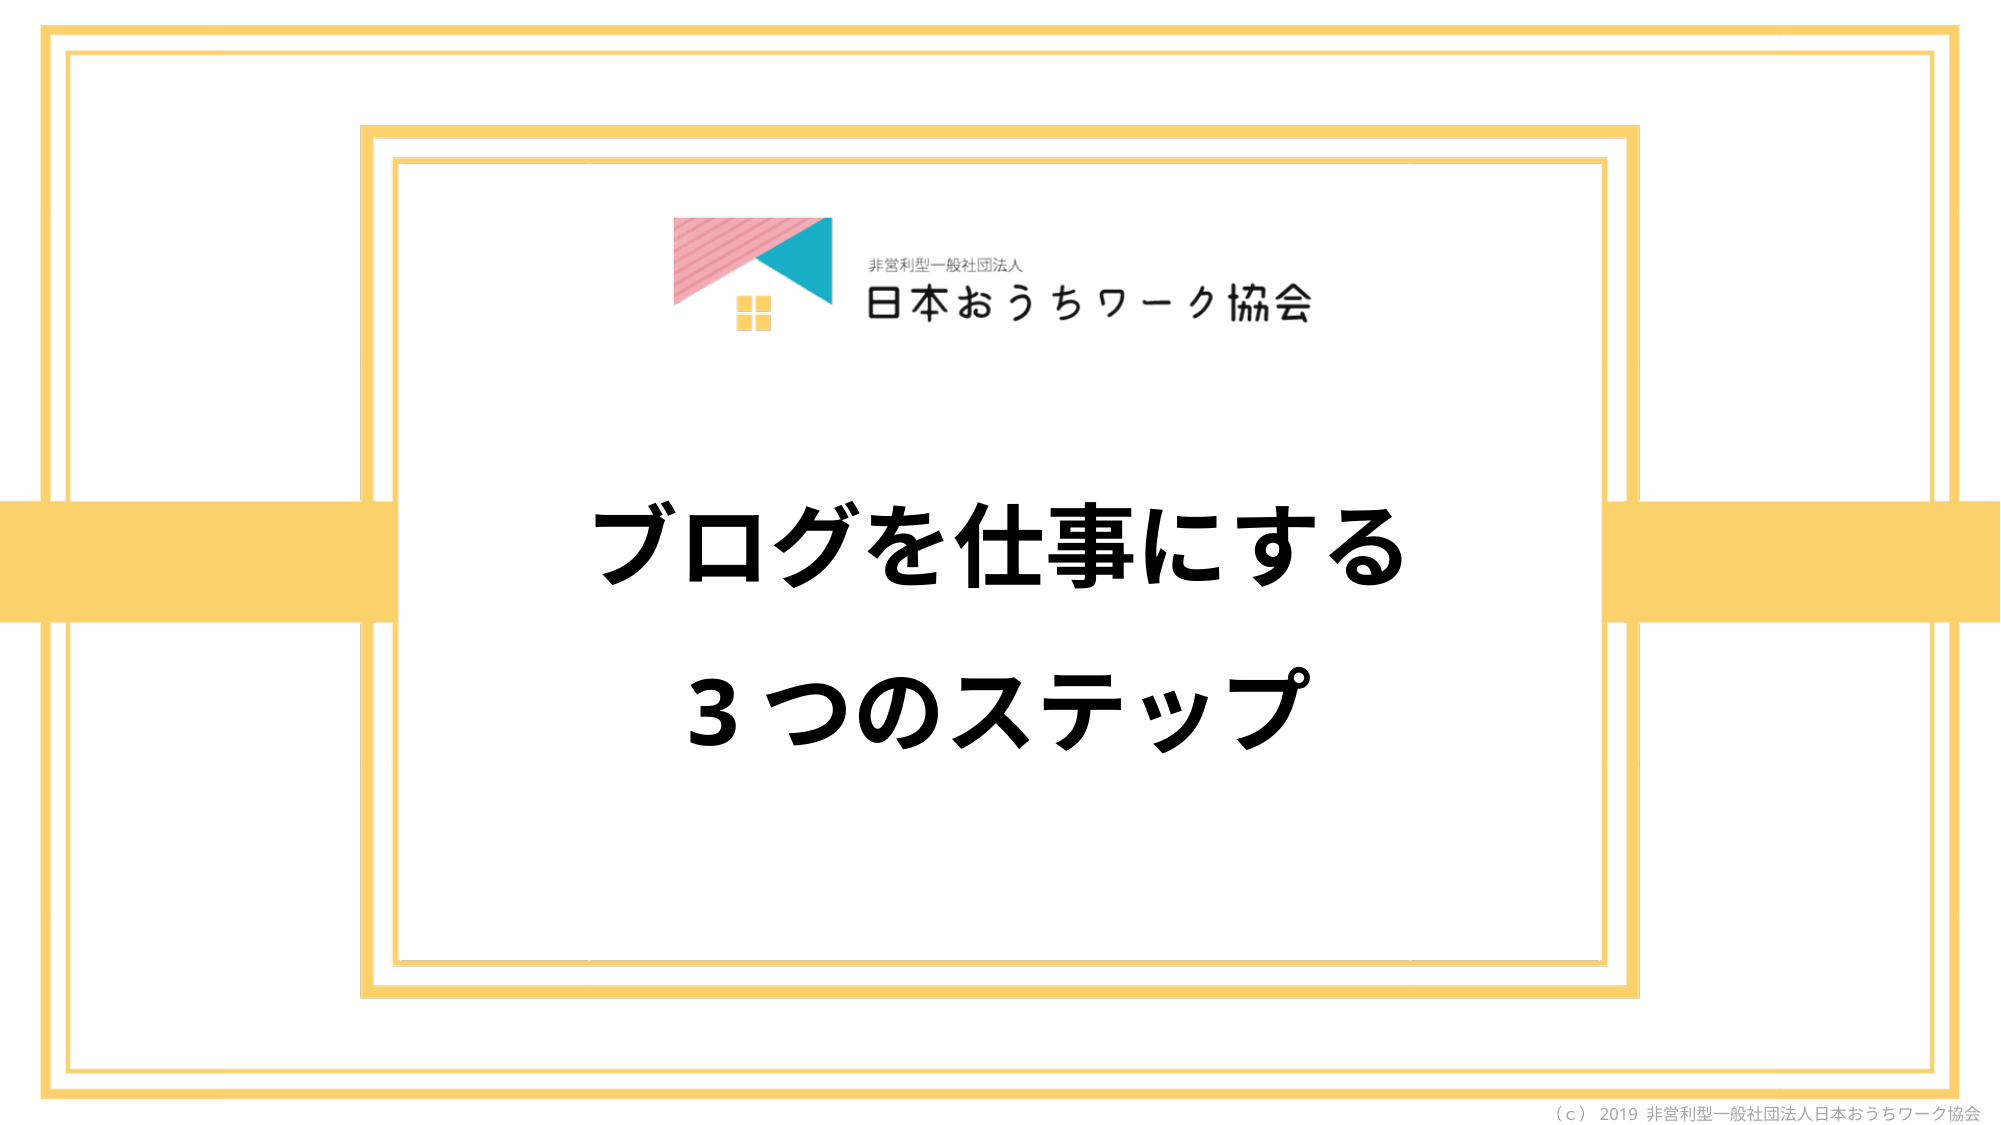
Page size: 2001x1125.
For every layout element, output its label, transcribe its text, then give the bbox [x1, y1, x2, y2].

picture [0, 0, 2000, 1125]
title ブログを仕事にする 3つのステップ [392, 386, 1608, 811]
